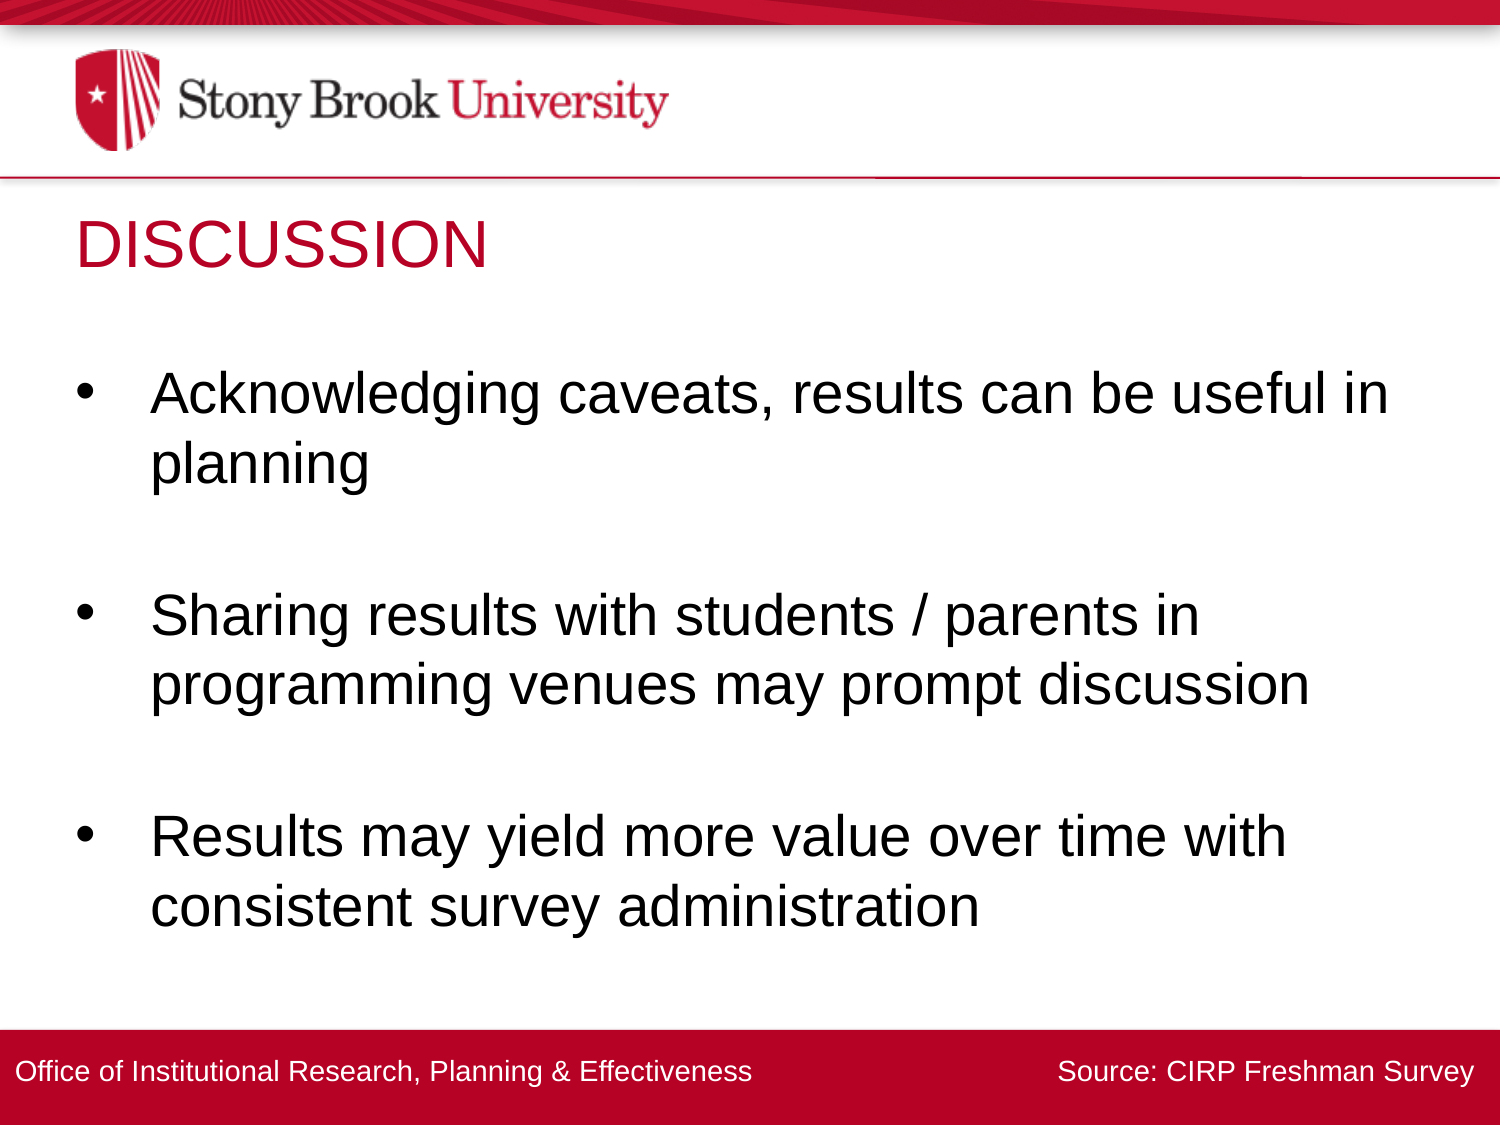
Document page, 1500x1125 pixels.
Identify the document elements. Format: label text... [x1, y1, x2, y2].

list Discussion [75, 192, 1425, 324]
picture [0, 0, 1500, 25]
list Acknowledging caveats, results can be useful in planning Sharing results with students / parents in programming venues may prompt discussion Results may yield more value over time with consistent survey administration [75, 354, 1425, 1013]
